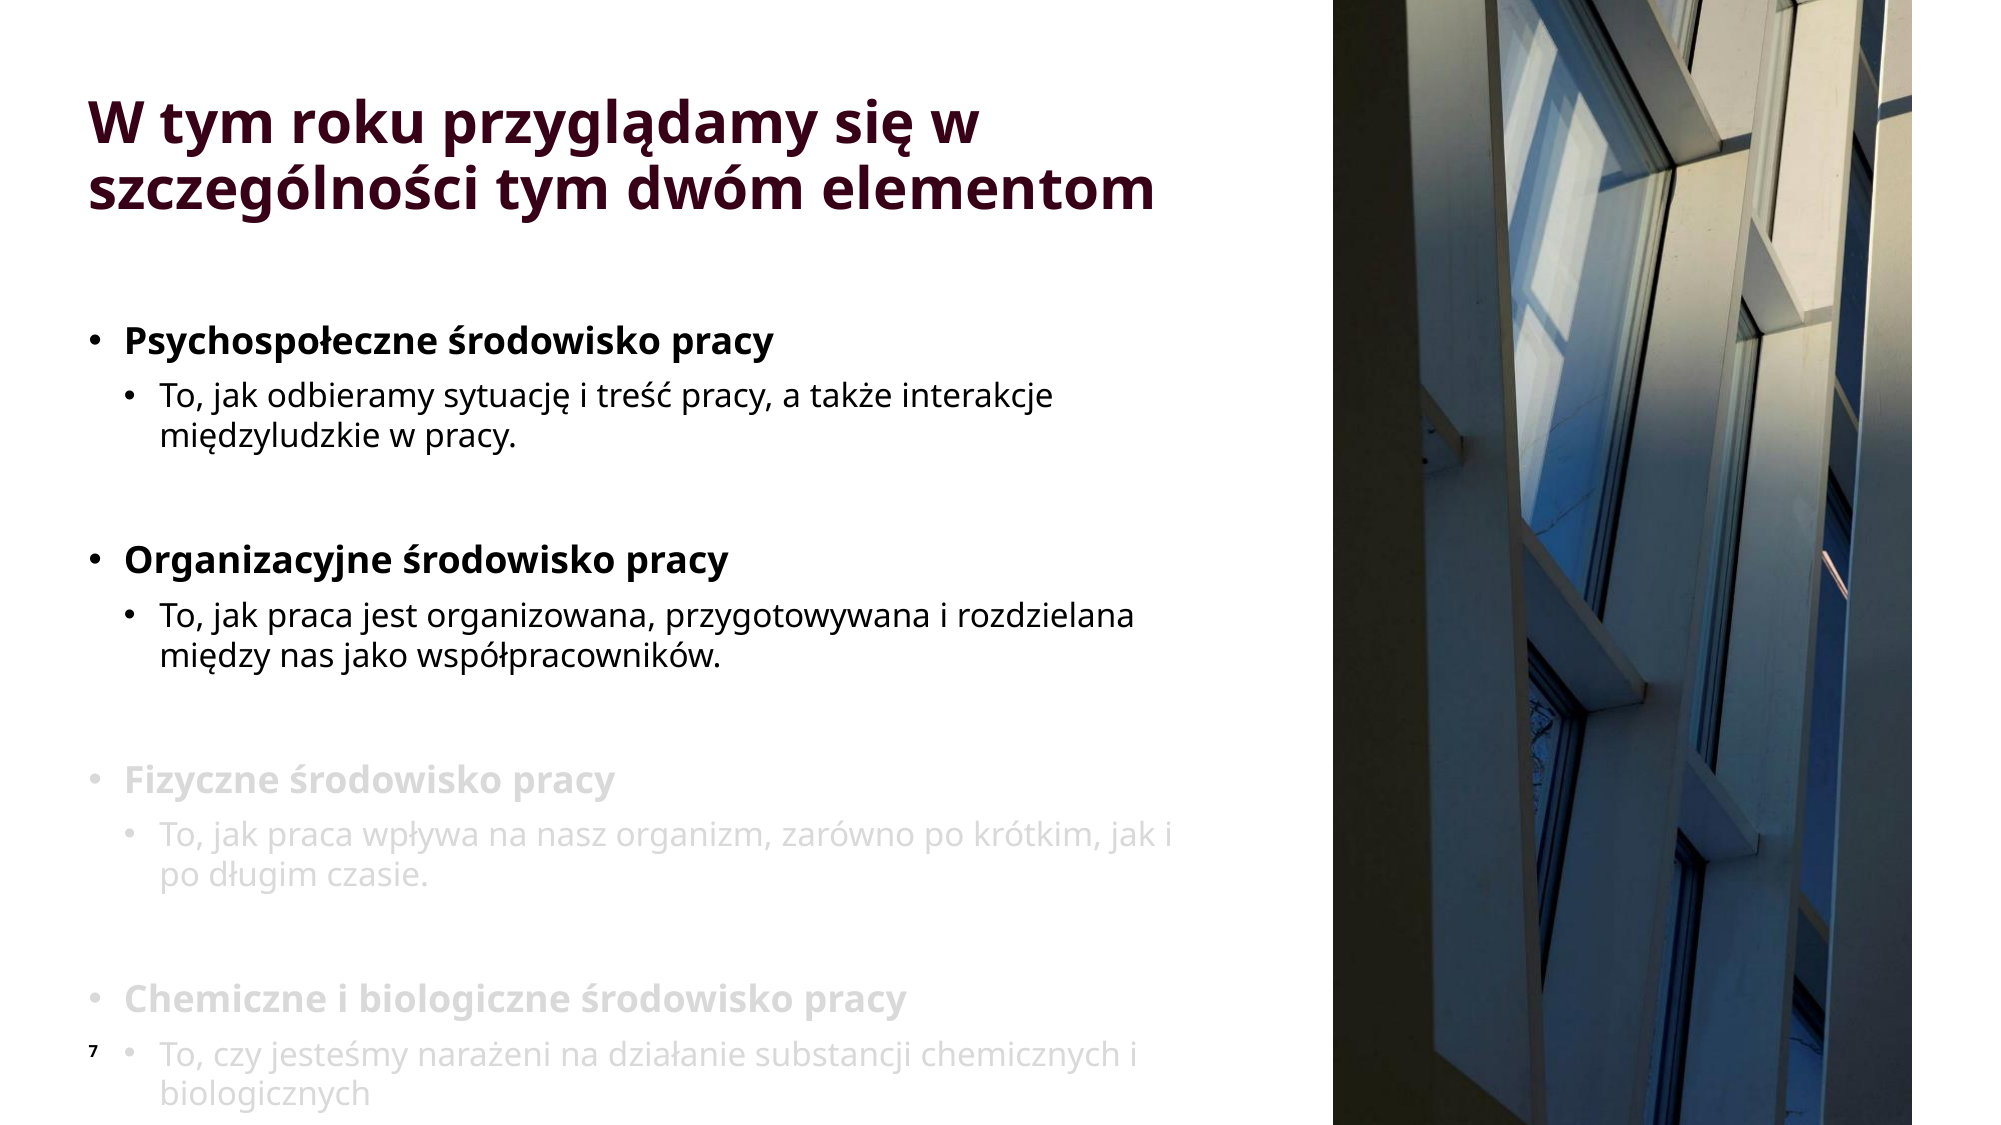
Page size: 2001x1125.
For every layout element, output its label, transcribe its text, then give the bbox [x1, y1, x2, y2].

title W tym roku przyglądamy się w szczególności tym dwóm elementom [88, 90, 1178, 266]
slide_number 7 [88, 1034, 130, 1065]
list Psychospołeczne środowisko pracy To, jak odbieramy sytuację i treść pracy, a także interakcje międzyludzkie w pracy. Organizacyjne środowisko pracy To, jak praca jest organizowana, przygotowywana i rozdzielana między nas jako współpracowników. Fizyczne środowisko pracy To, jak praca wpływa na nasz organizm, zarówno po krótkim, jak i po długim czasie. Chemiczne i biologiczne środowisko pracy To, czy jesteśmy narażeni na działanie substancji chemicznych i biologicznych [88, 317, 1178, 991]
picture [1333, 0, 1912, 1125]
